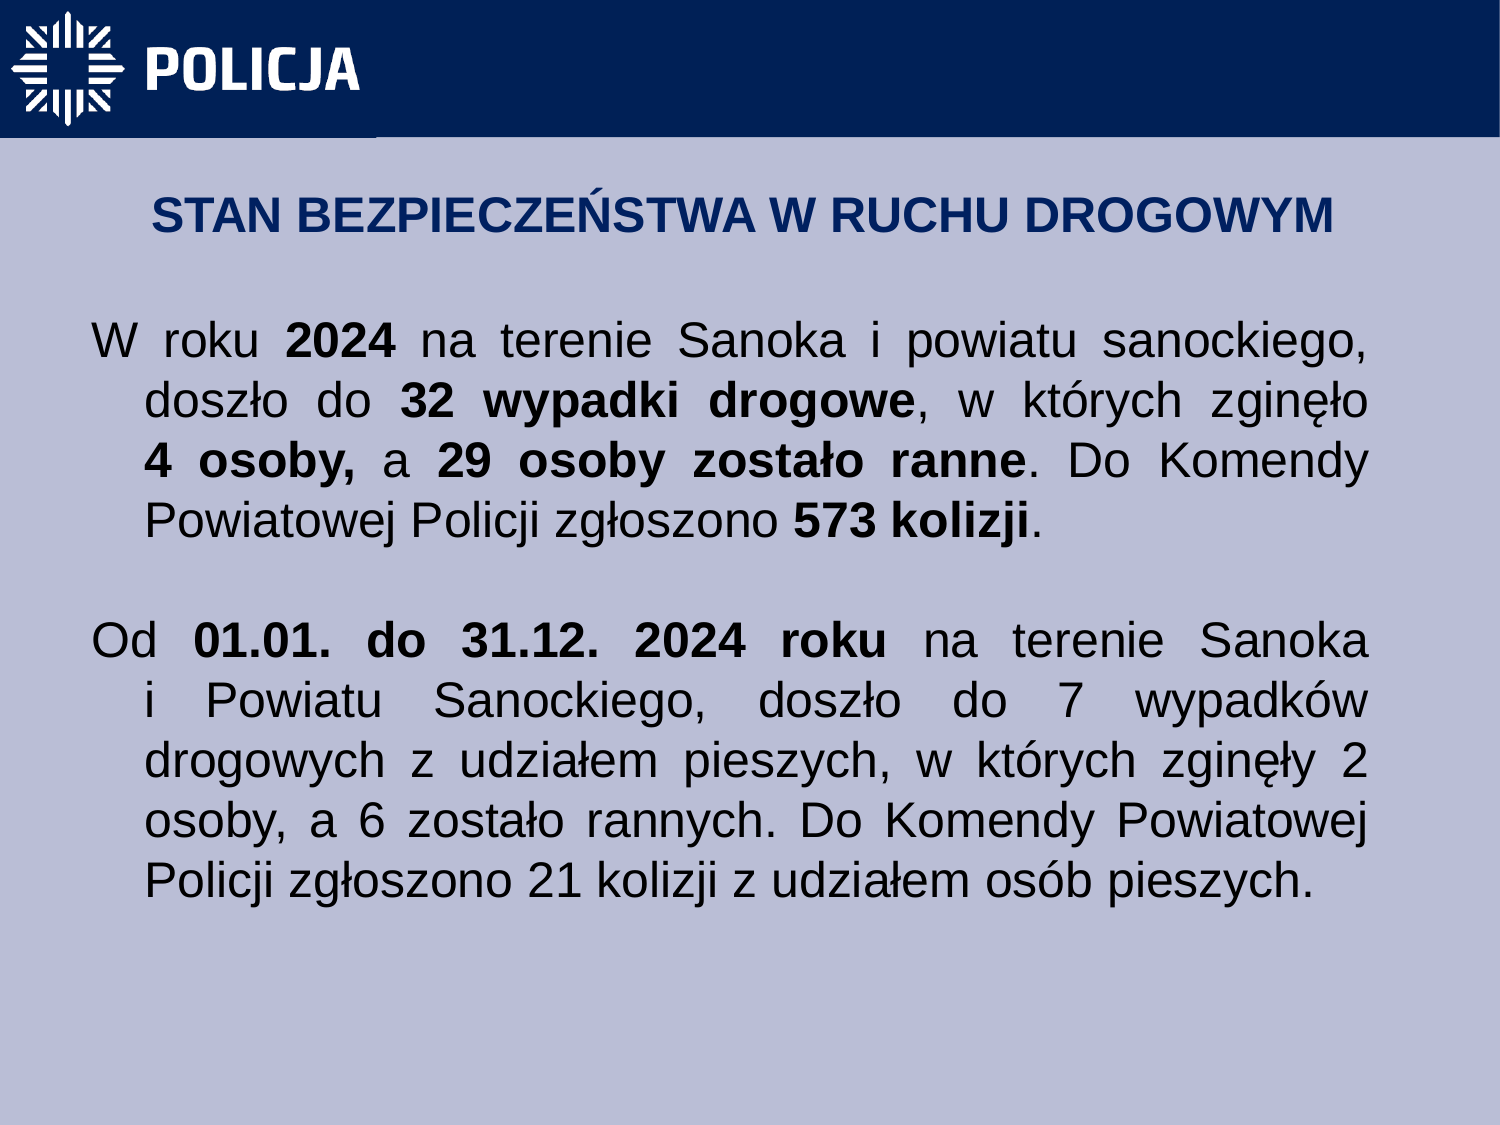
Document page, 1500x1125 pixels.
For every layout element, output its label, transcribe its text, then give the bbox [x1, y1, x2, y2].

text_box STAN BEZPIECZEŃSTWA W RUCHU DROGOWYM [110, 138, 1391, 309]
text_box W roku 2024 na terenie Sanoka i powiatu sanockiego, doszło do 32 wypadki drogowe, w których zginęło 4 osoby, a 29 osoby zostało ranne. Do Komendy Powiatowej Policji zgłoszono 573 kolizji. Od 01.01. do 31.12. 2024 roku na terenie Sanoka i Powiatu Sanockiego, doszło do 7 wypadków drogowych z udziałem pieszych, w których zginęły 2 osoby, a 6 zostało rannych. Do Komendy Powiatowej Policji zgłoszono 21 kolizji z udziałem osób pieszych. [88, 302, 1370, 1104]
text_box [378, 0, 1500, 138]
picture [0, 0, 377, 138]
